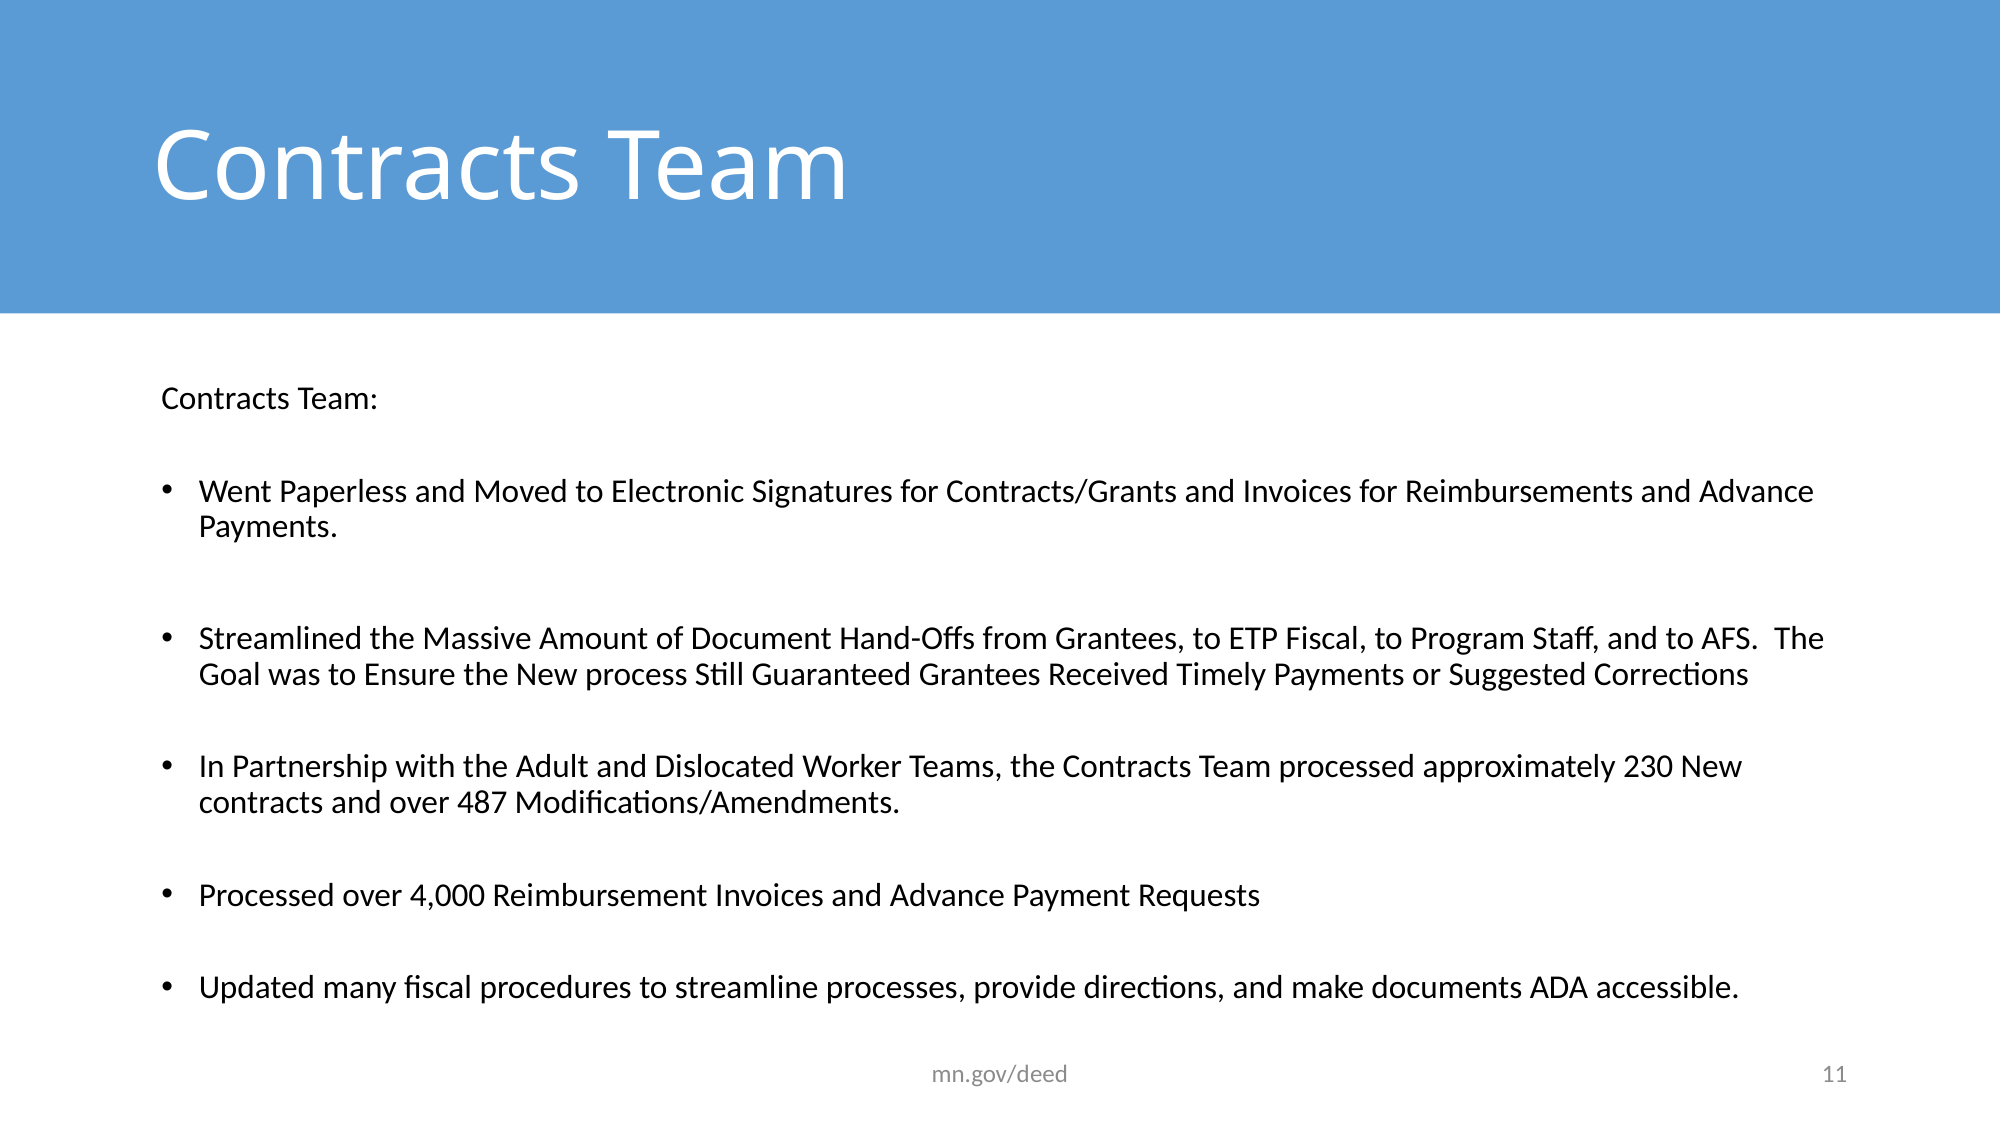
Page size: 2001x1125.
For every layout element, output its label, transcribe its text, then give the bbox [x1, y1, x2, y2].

text_box [0, 0, 2000, 314]
title Contracts Team [137, 59, 1863, 278]
slide_number 11 [1412, 1042, 1863, 1103]
footer mn.gov/deed [662, 1042, 1338, 1103]
list Contracts Team: Went Paperless and Moved to Electronic Signatures for Contracts/Grants and Invoices for Reimbursements and Advance Payments. Streamlined the Massive Amount of Document Hand-Offs from Grantees, to ETP Fiscal, to Program Staff, and to AFS. The Goal was to Ensure the New process Still Guaranteed Grantees Received Timely Payments or Suggested Corrections In Partnership with the Adult and Dislocated Worker Teams, the Contracts Team processed approximately 230 New contracts and over 487 Modifications/Amendments. Processed over 4,000 Reimbursement Invoices and Advance Payment Requests Updated many fiscal procedures to streamline processes, provide directions, and make documents ADA accessible. [71, 373, 1863, 1048]
